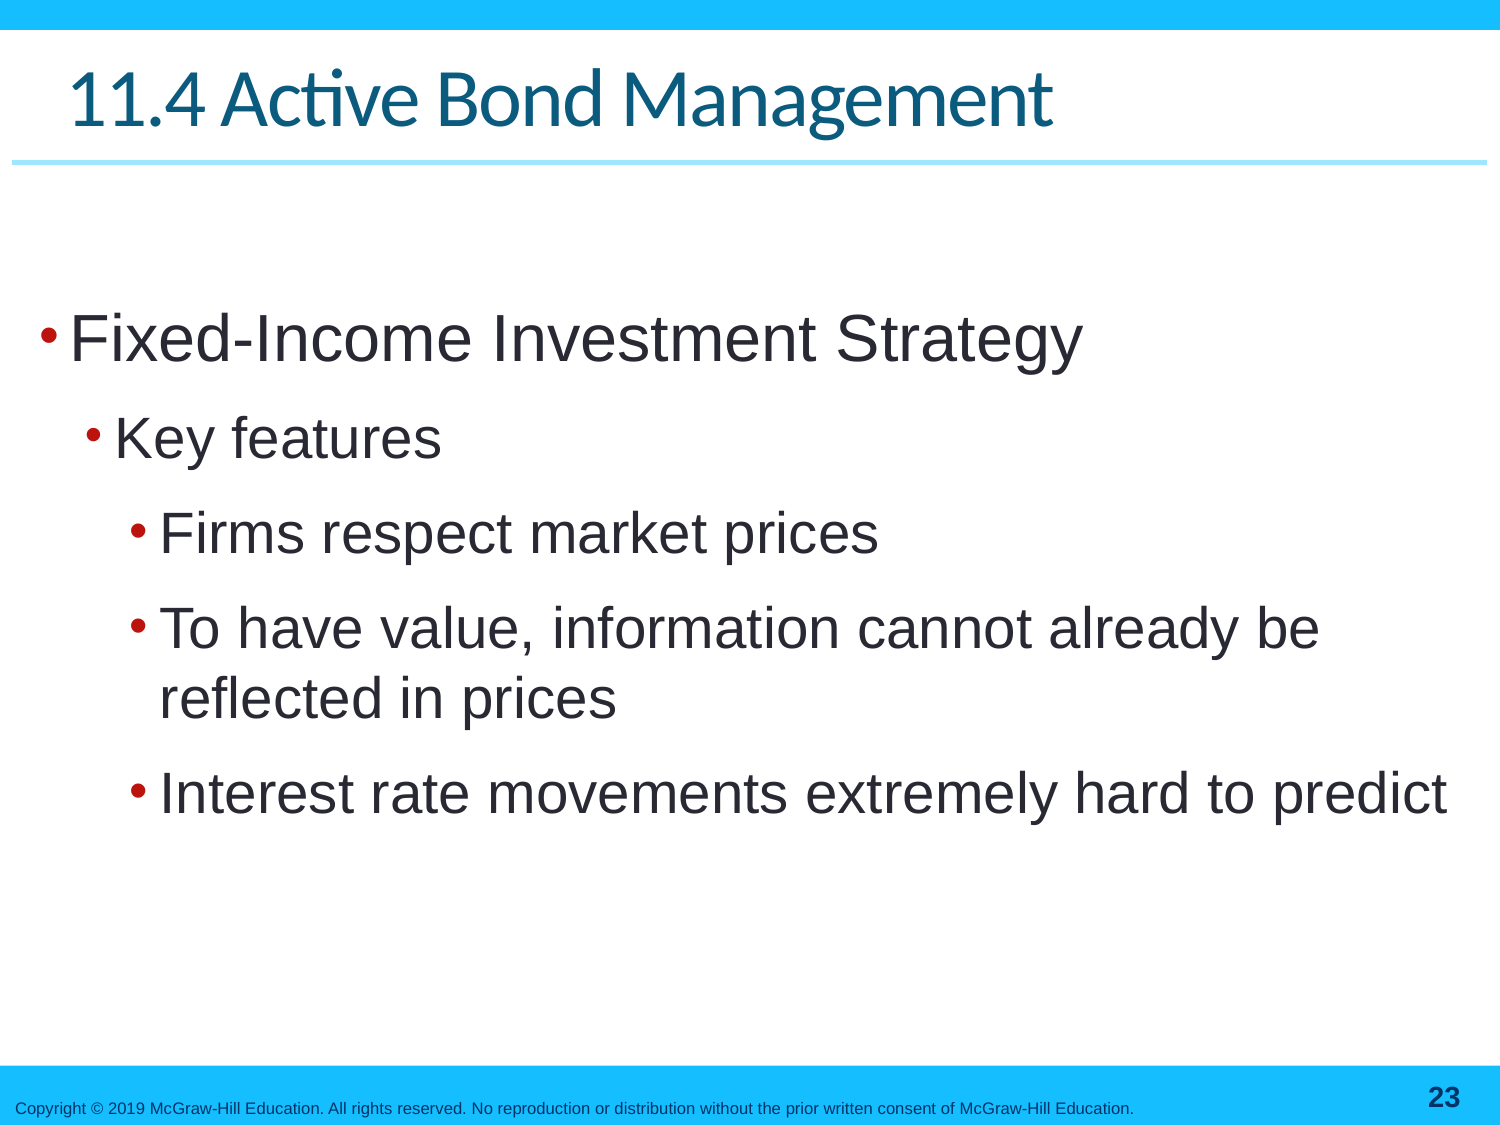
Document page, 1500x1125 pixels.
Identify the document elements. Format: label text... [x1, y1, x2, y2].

list Fixed-Income Investment Strategy Key features Firms respect market prices To have value, information cannot already be reflected in prices Interest rate movements extremely hard to predict [24, 287, 1488, 988]
title 11.4 Active Bond Management [50, 24, 1453, 163]
